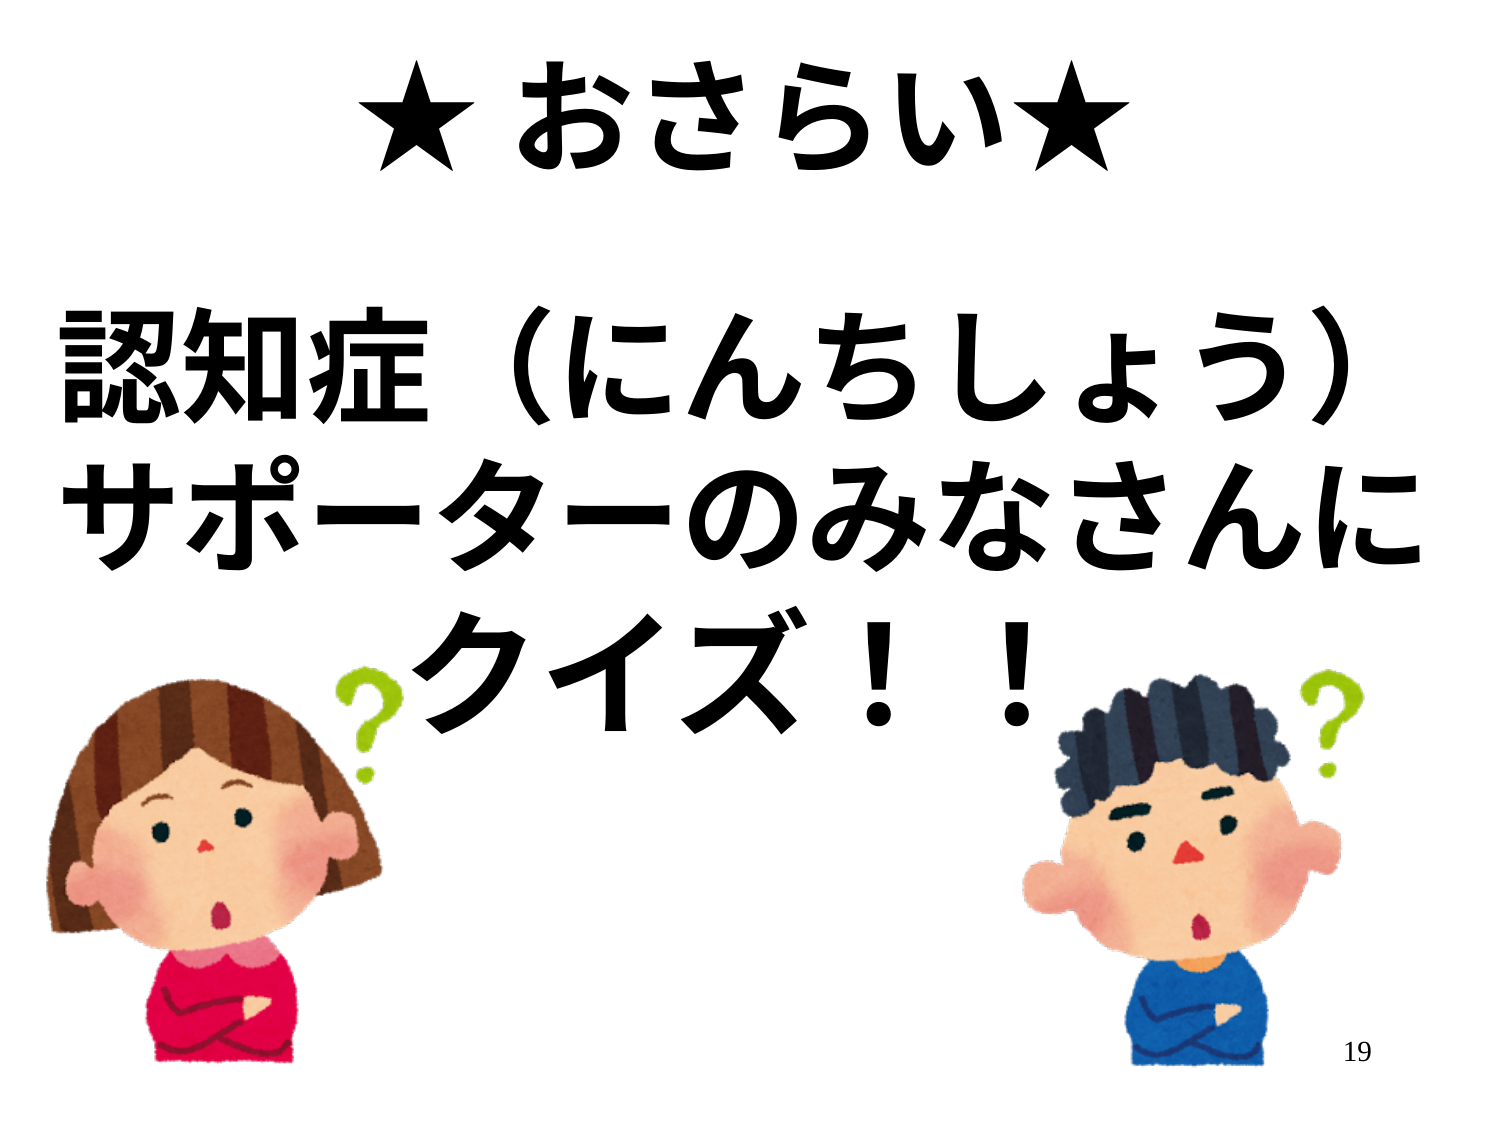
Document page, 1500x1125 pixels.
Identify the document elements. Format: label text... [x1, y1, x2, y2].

picture [16, 656, 413, 1080]
slide_number 19 [1074, 1025, 1388, 1100]
picture [1009, 654, 1378, 1077]
text_box ★おさらい★ 認知症（にんちしょう） サポーターのみなさんに クイズ！！ [17, 30, 1471, 776]
